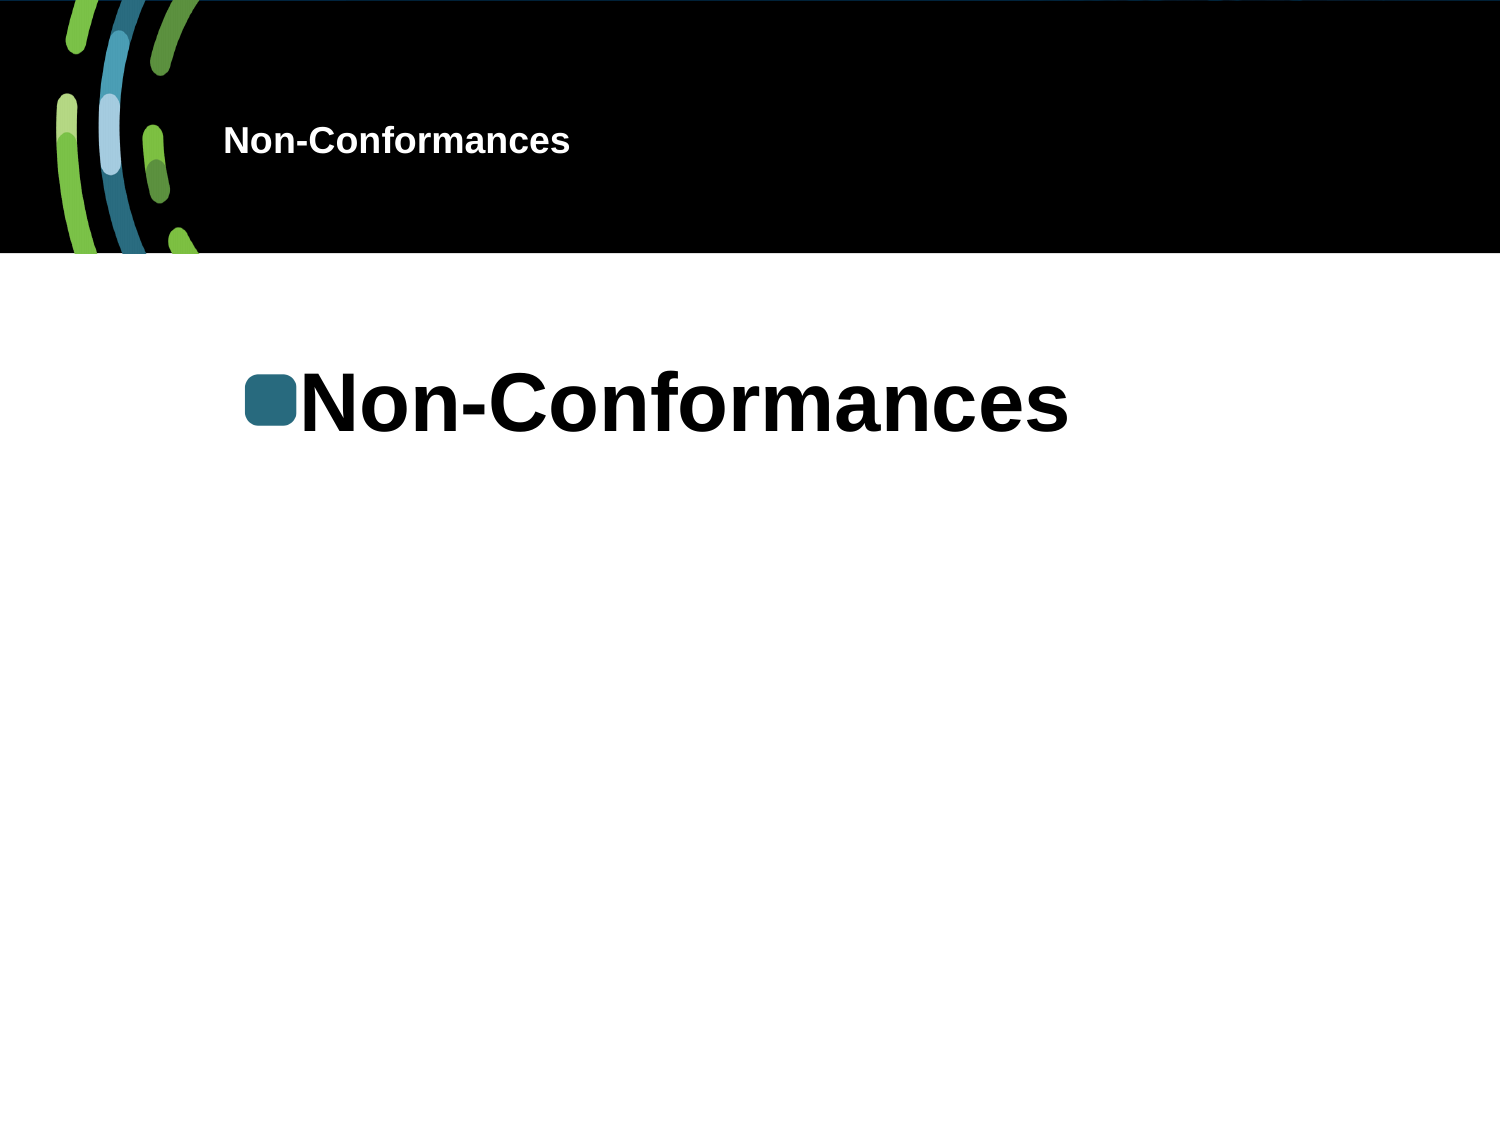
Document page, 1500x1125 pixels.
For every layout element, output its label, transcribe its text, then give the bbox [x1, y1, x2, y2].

picture [0, 0, 512, 254]
list Non-Conformances [225, 351, 1500, 598]
title Non-Conformances [208, 33, 1469, 251]
picture [241, 370, 300, 429]
